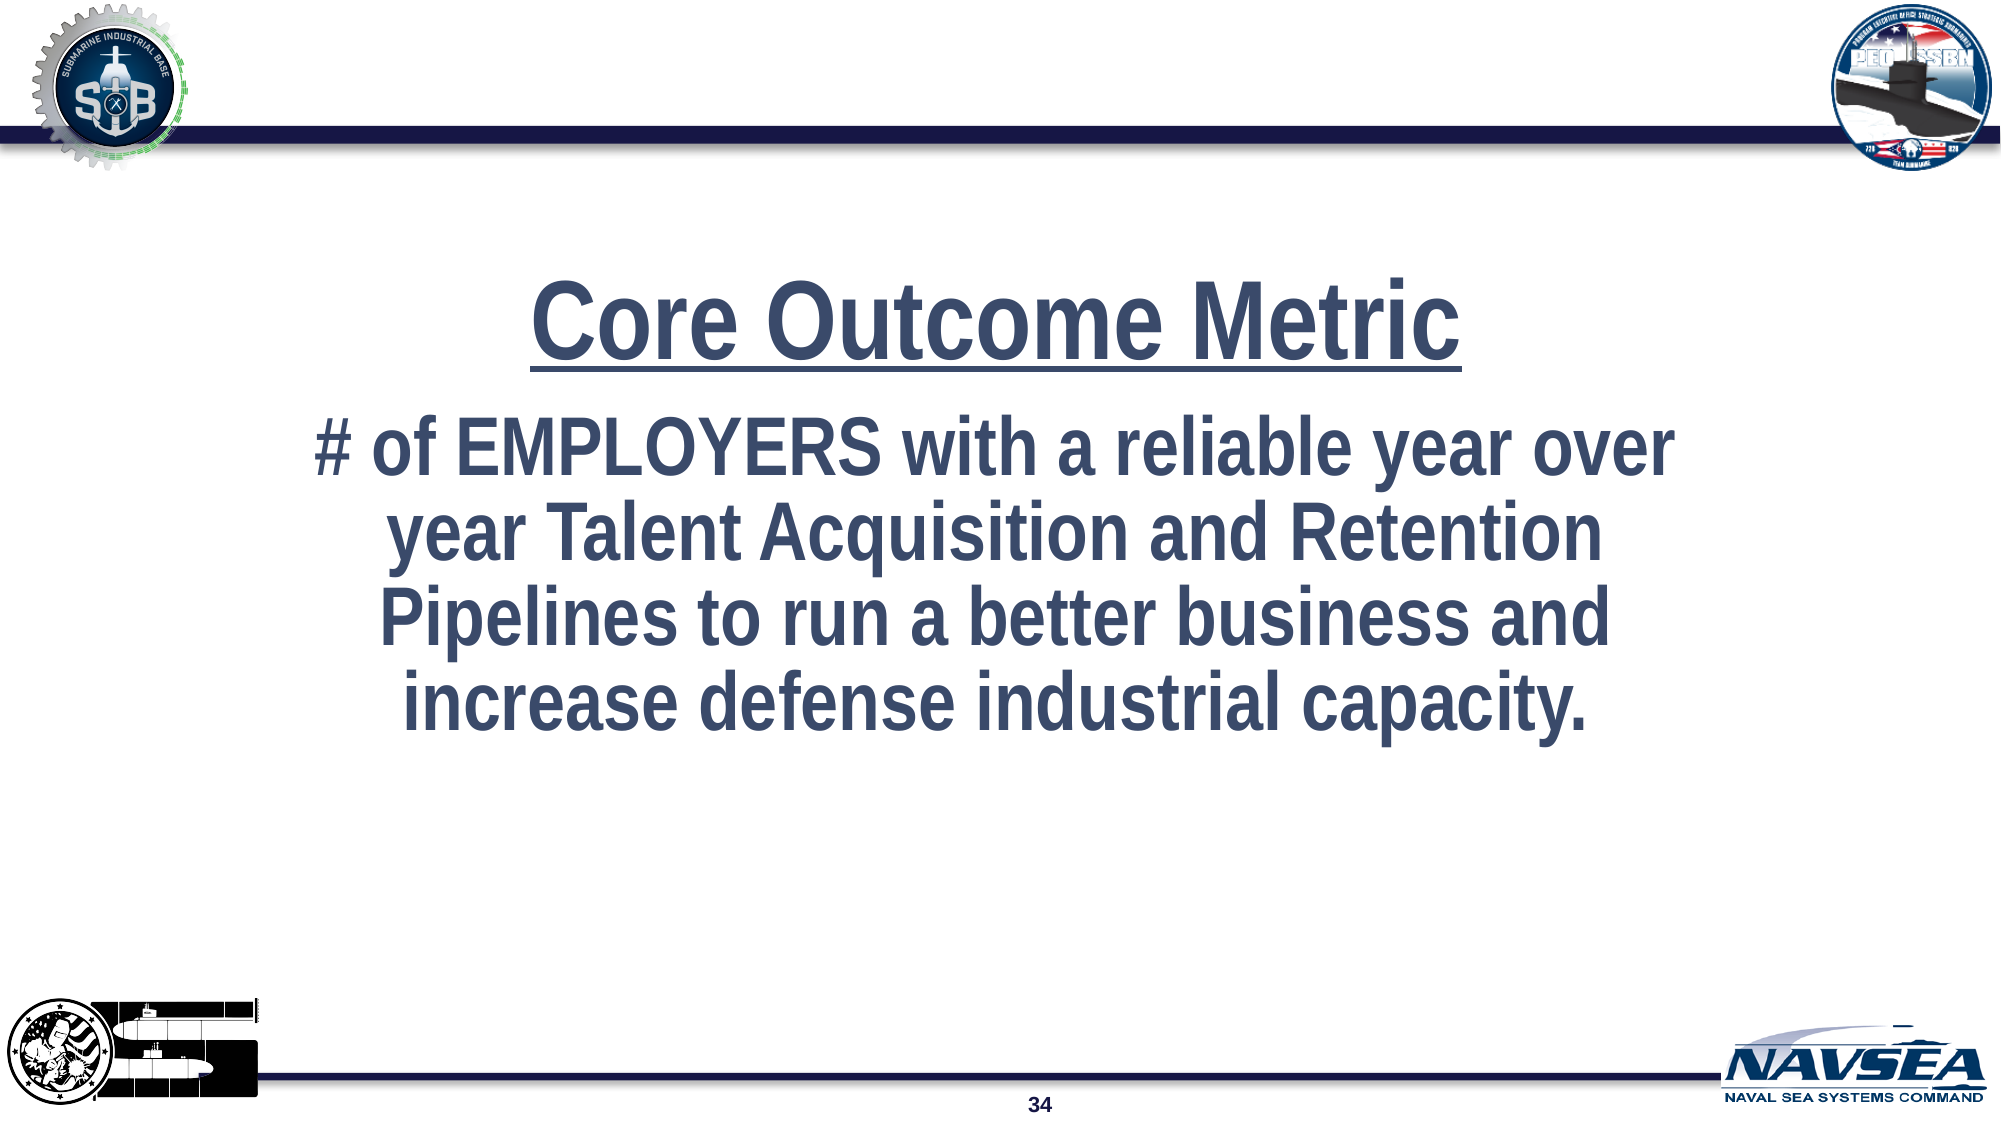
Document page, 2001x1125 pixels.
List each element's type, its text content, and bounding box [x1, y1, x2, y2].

picture [1831, 4, 1992, 171]
picture [1721, 1025, 1987, 1105]
picture [32, 4, 199, 171]
slide_number 34 [924, 1078, 1156, 1125]
picture [7, 998, 259, 1105]
list Core Outcome Metric # of EMPLOYERS with a reliable year over year Talent Acquisition and Retention Pipelines to run a better business and increase defense industrial capacity. [277, 260, 1715, 837]
